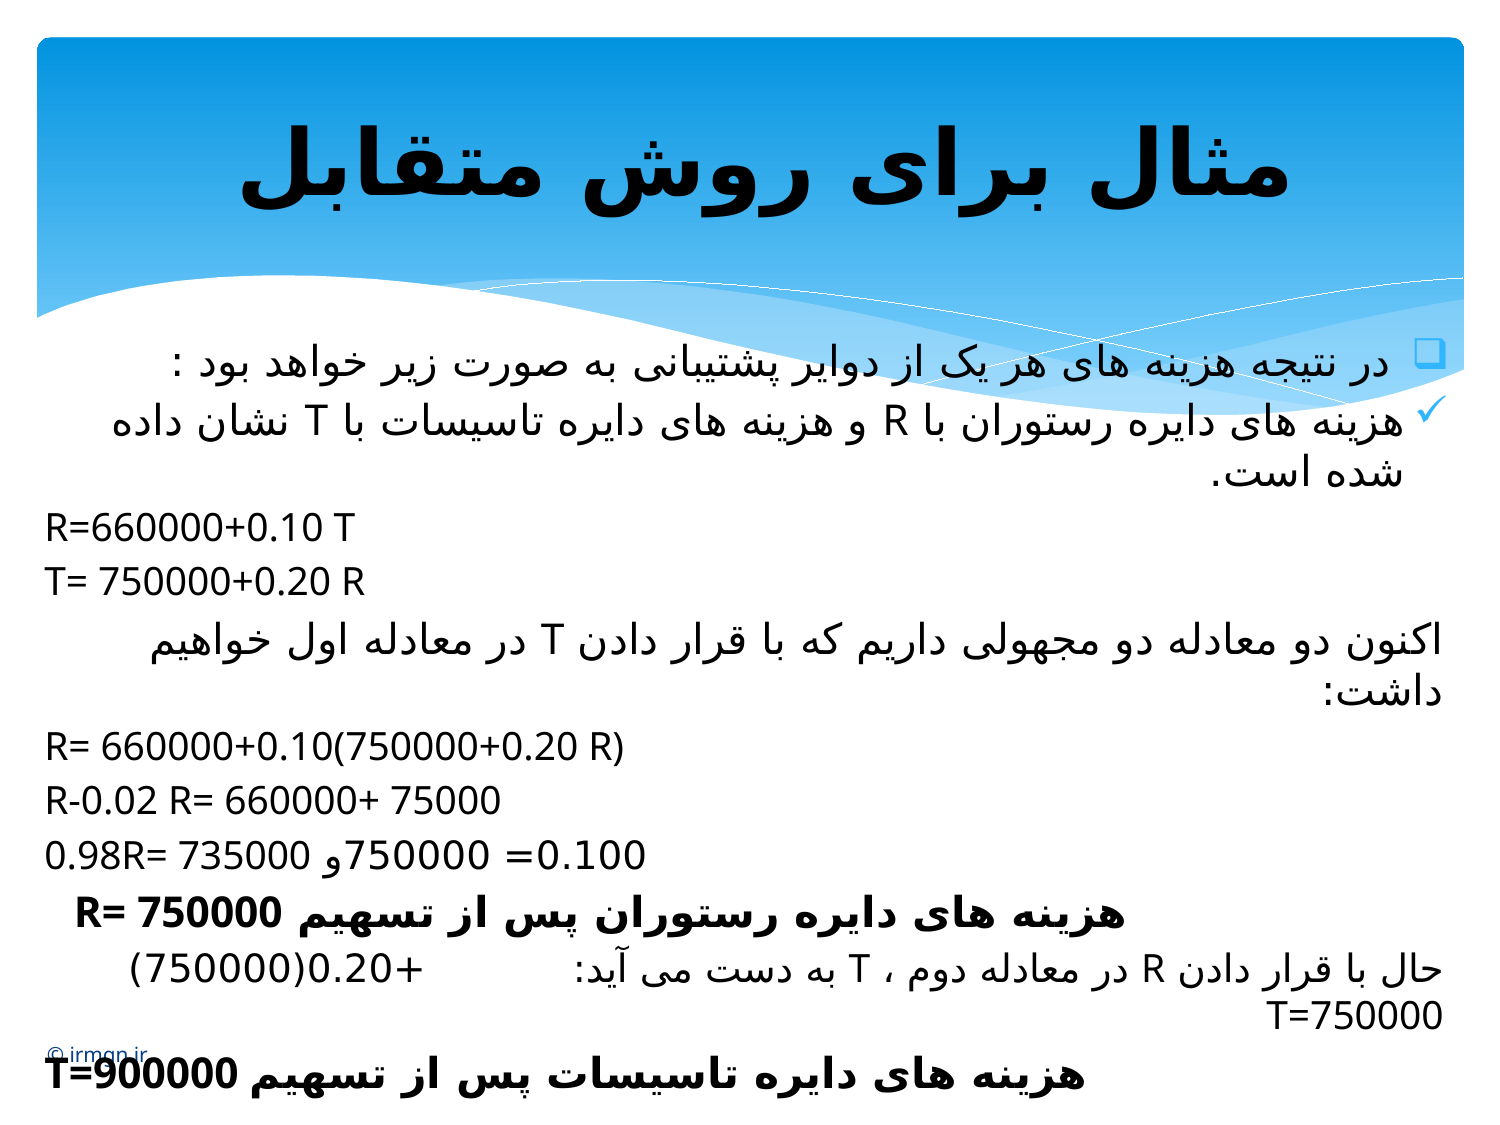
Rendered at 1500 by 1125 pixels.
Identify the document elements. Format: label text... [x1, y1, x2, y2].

footer © irmgn.ir [31, 1025, 653, 1086]
list در نتیجه هزینه های هر یک از دوایر پشتیبانی به صورت زیر خواهد بود : هزینه های دایره رستوران با R و هزینه های دایره تاسیسات با T نشان داده شده است. R=660000+0.10 T T= 750000+0.20 R اکنون دو معادله دو مجهولی داریم که با قرار دادن T در معادله اول خواهیم داشت: R= 660000+0.10(750000+0.20 R) R-0.02 R= 660000+ 75000 0.100= 750000و 0.98R= 735000 هزینه های دایره رستوران پس از تسهیم R= 750000 حال با قرار دادن R در معادله دوم ، T به دست می آید: +0.20(750000) T=750000 T=900000 هزینه های دایره تاسیسات پس از تسهیم [29, 326, 1459, 1106]
title مثال برای روش متقابل [75, 55, 1425, 261]
